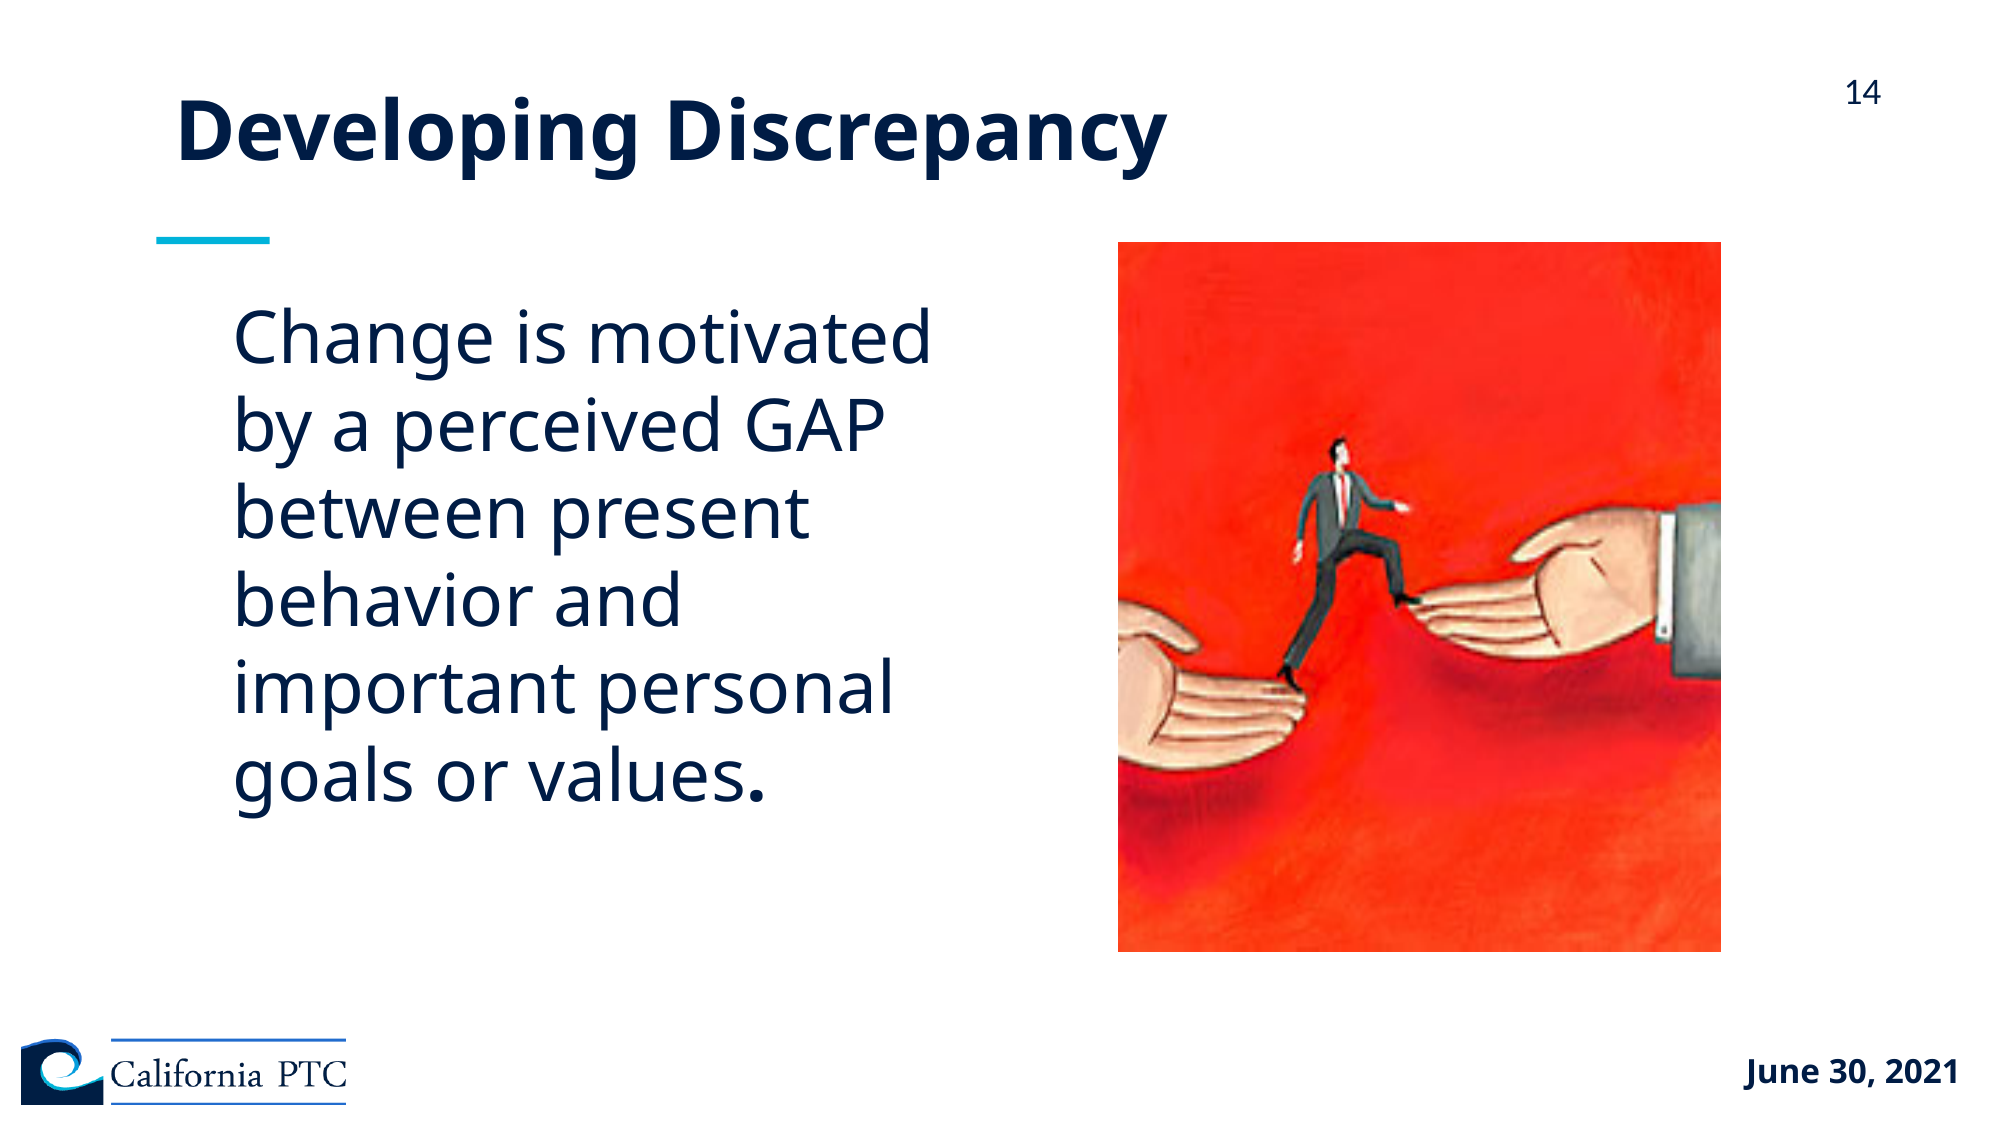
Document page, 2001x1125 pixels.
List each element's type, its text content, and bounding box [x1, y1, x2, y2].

text_box 14 [1794, 59, 1931, 120]
picture [1118, 242, 1721, 952]
list Change is motivated by a perceived GAP between present behavior and important personal goals or values. [217, 282, 1049, 992]
picture [21, 1024, 346, 1105]
title Developing Discrepancy [159, 25, 1885, 243]
